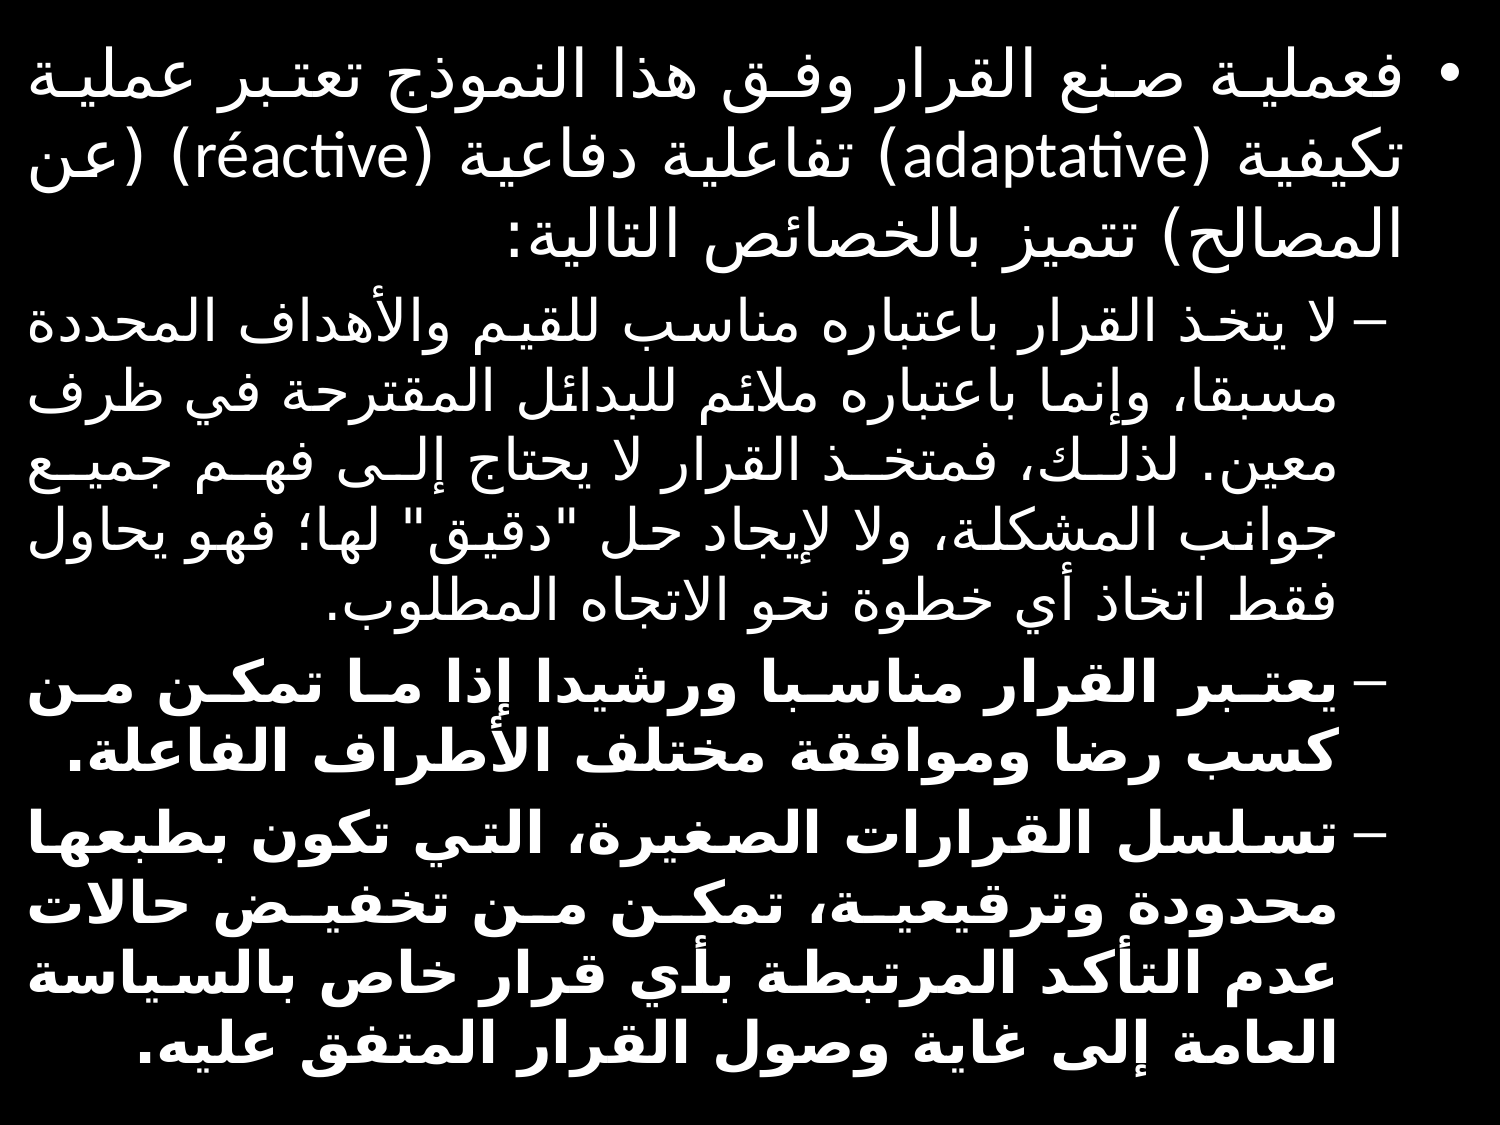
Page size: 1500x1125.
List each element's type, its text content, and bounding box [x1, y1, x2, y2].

list فعملية صنع القرار وفق هذا النموذج تعتبر عملية تكيفية (adaptative) تفاعلية دفاعية (réactive) (عن المصالح) تتميز بالخصائص التالية: لا يتخذ القرار باعتباره مناسب للقيم والأهداف المحددة مسبقا، وإنما باعتباره ملائم للبدائل المقترحة في ظرف معين. لذلك، فمتخذ القرار لا يحتاج إلى فهم جميع جوانب المشكلة، ولا لإيجاد حل "دقيق" لها؛ فهو يحاول فقط اتخاذ أي خطوة نحو الاتجاه المطلوب. يعتبر القرار مناسبا ورشيدا إذا ما تمكن من كسب رضا وموافقة مختلف الأطراف الفاعلة. تسلسل القرارات الصغيرة، التي تكون بطبعها محدودة وترقيعية، تمكن من تخفيض حالات عدم التأكد المرتبطة بأي قرار خاص بالسياسة العامة إلى غاية وصول القرار المتفق عليه. [11, 23, 1477, 1090]
